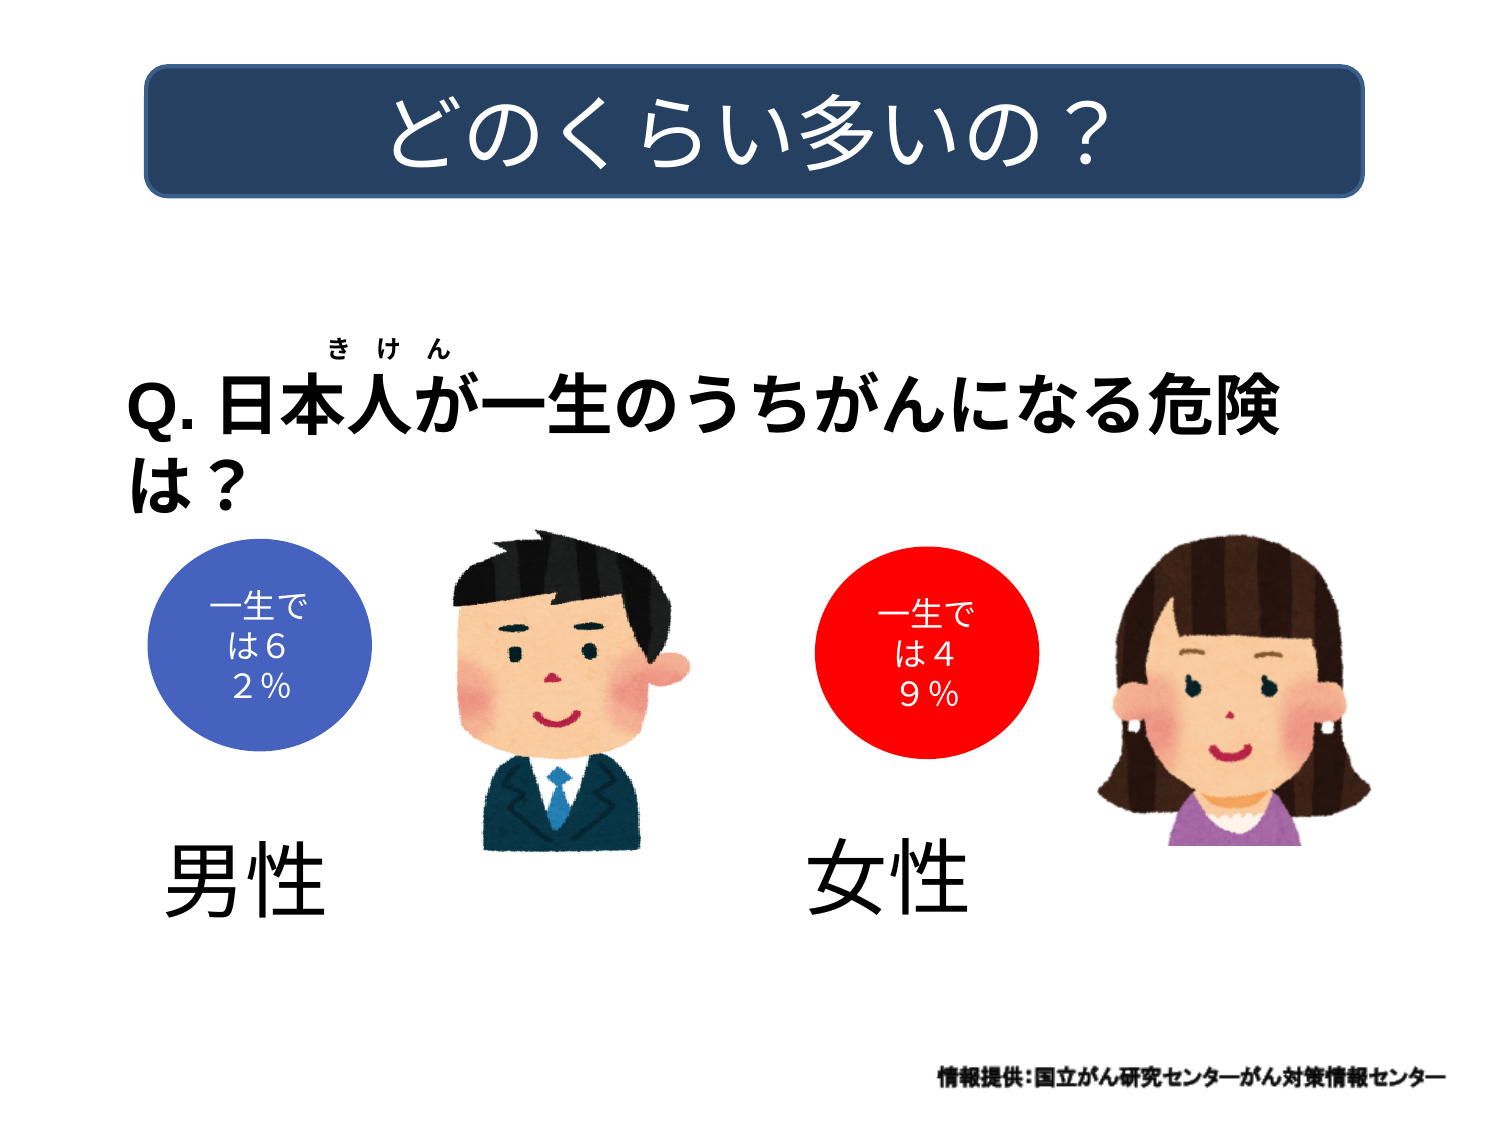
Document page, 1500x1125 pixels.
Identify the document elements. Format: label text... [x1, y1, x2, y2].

picture [1080, 526, 1389, 847]
text_box 一生では４９％ [812, 544, 1042, 762]
text_box 女性 [790, 818, 1027, 933]
picture [418, 520, 703, 861]
picture [926, 1058, 1469, 1094]
text_box 男性 [147, 820, 396, 936]
text_box どのくらい多いの？ [143, 64, 1365, 199]
text_box 一生では６２％ [145, 536, 375, 754]
text_box き け ん Q.日本人が一生のうちがんになる危険は？ [112, 296, 1413, 531]
